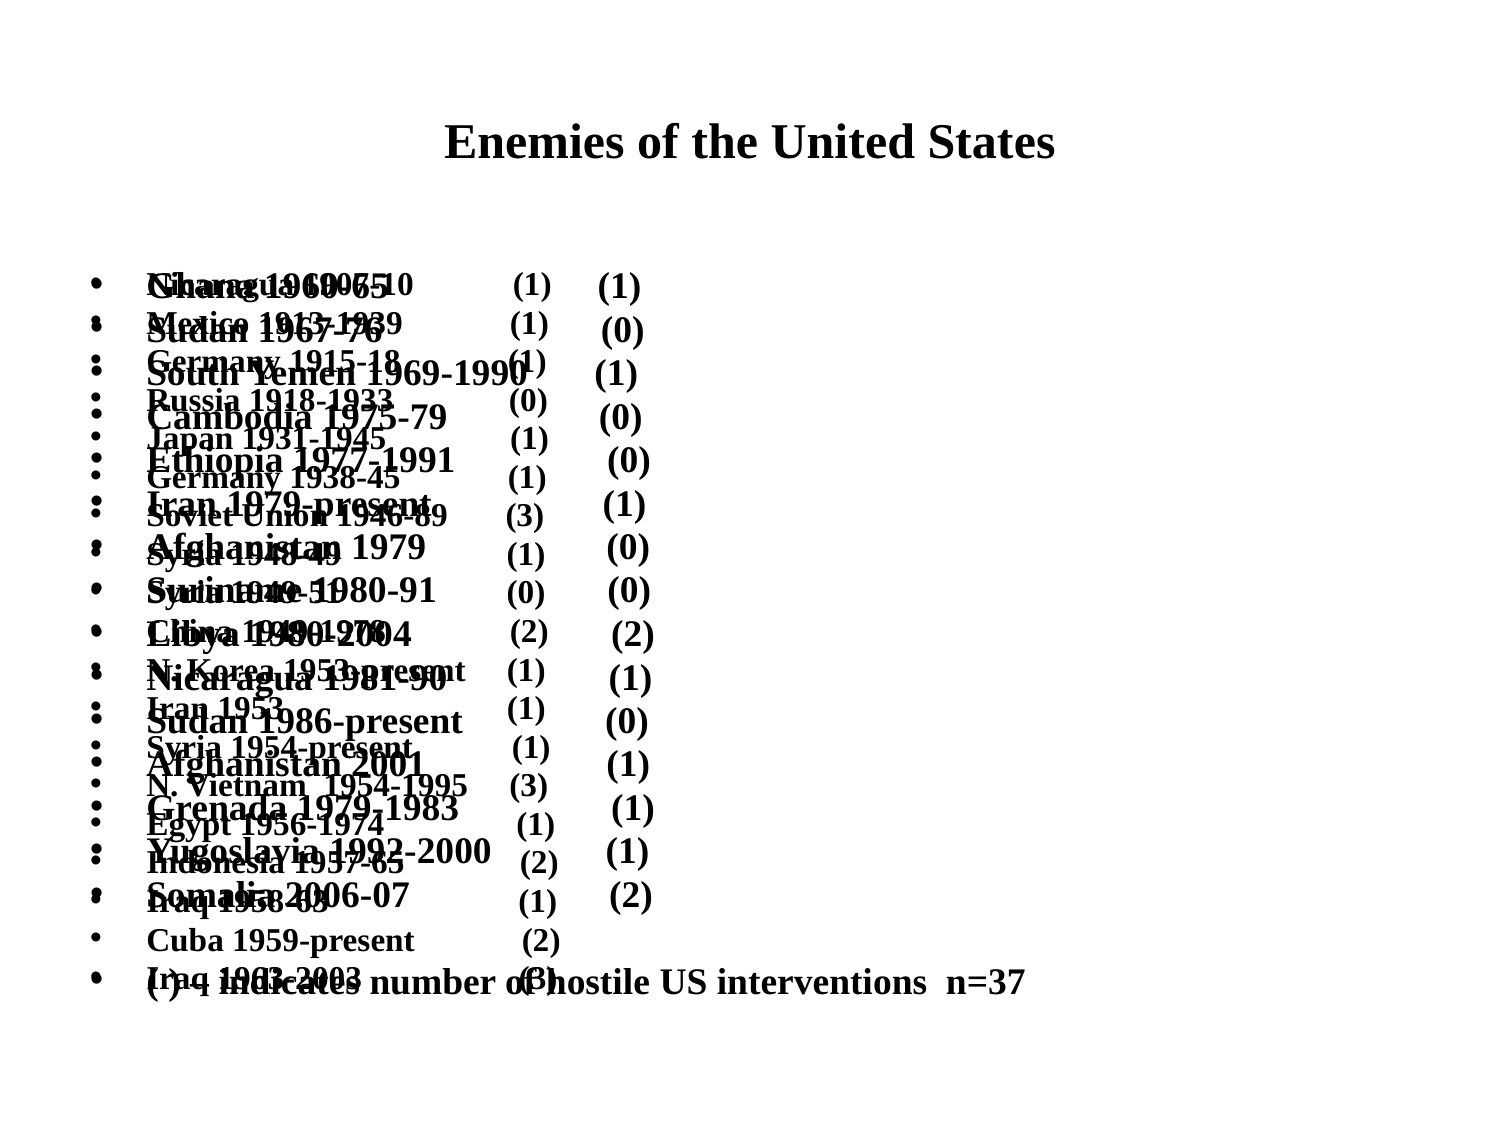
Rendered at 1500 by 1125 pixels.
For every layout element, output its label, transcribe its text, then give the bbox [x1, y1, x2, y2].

title Enemies of the United States [75, 45, 1425, 233]
list Ghana 1960-65 (1) Sudan 1967-76 (0) South Yemen 1969-1990 (1) Cambodia 1975-79 (0) Ethiopia 1977-1991 (0) Iran 1979-present (1) Afghanistan 1979 (0) Suriname 1980-91 (0) Libya 1980-2004 (2) Nicaragua 1981-90 (1) Sudan 1986-present (0) Afghanistan 2001 (1) Grenada 1979-1983 (1) Yugoslavia 1992-2000 (1) Somalia 2006-07 (2) ( ) – indicates number of hostile US interventions n=37 [75, 262, 1425, 1005]
